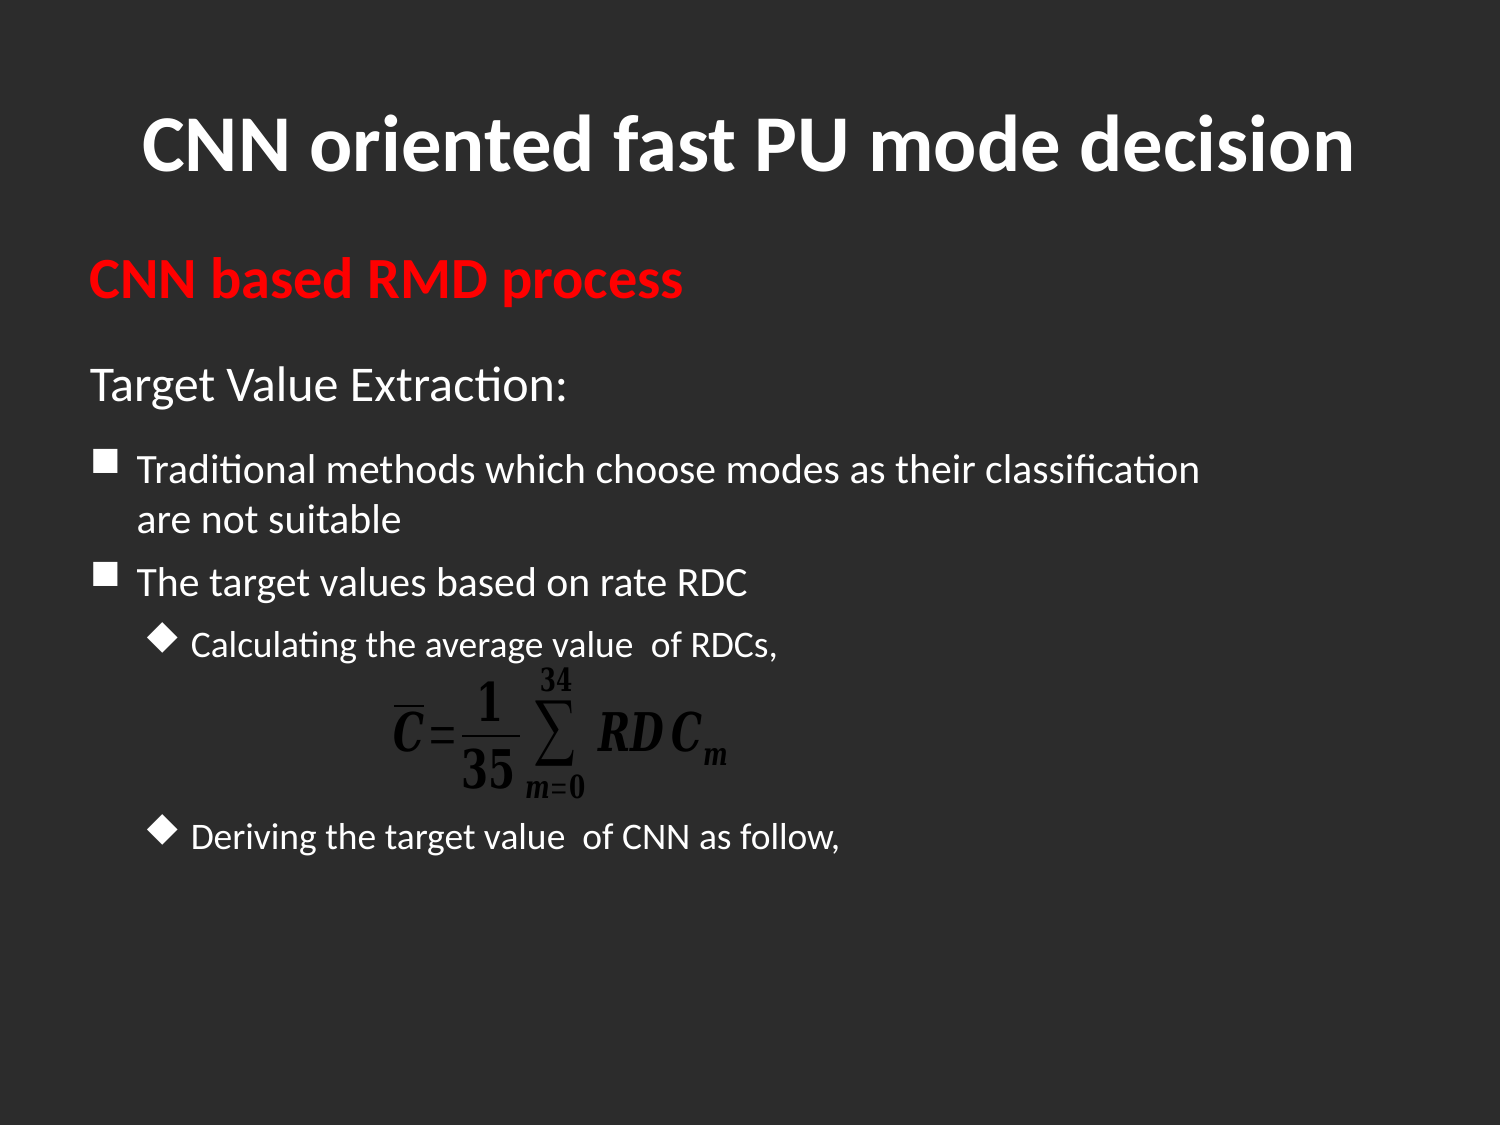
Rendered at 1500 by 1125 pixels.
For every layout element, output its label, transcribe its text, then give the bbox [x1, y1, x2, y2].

text_box The target values based on rate RDC [74, 549, 1019, 612]
text_box Target Value Extraction: [75, 344, 708, 419]
text_box Traditional methods which choose modes as their classification are not suitable [74, 434, 1260, 549]
text_box CNN oriented fast PU mode decision [74, 45, 1425, 233]
text_box CNN based RMD process [74, 232, 820, 318]
